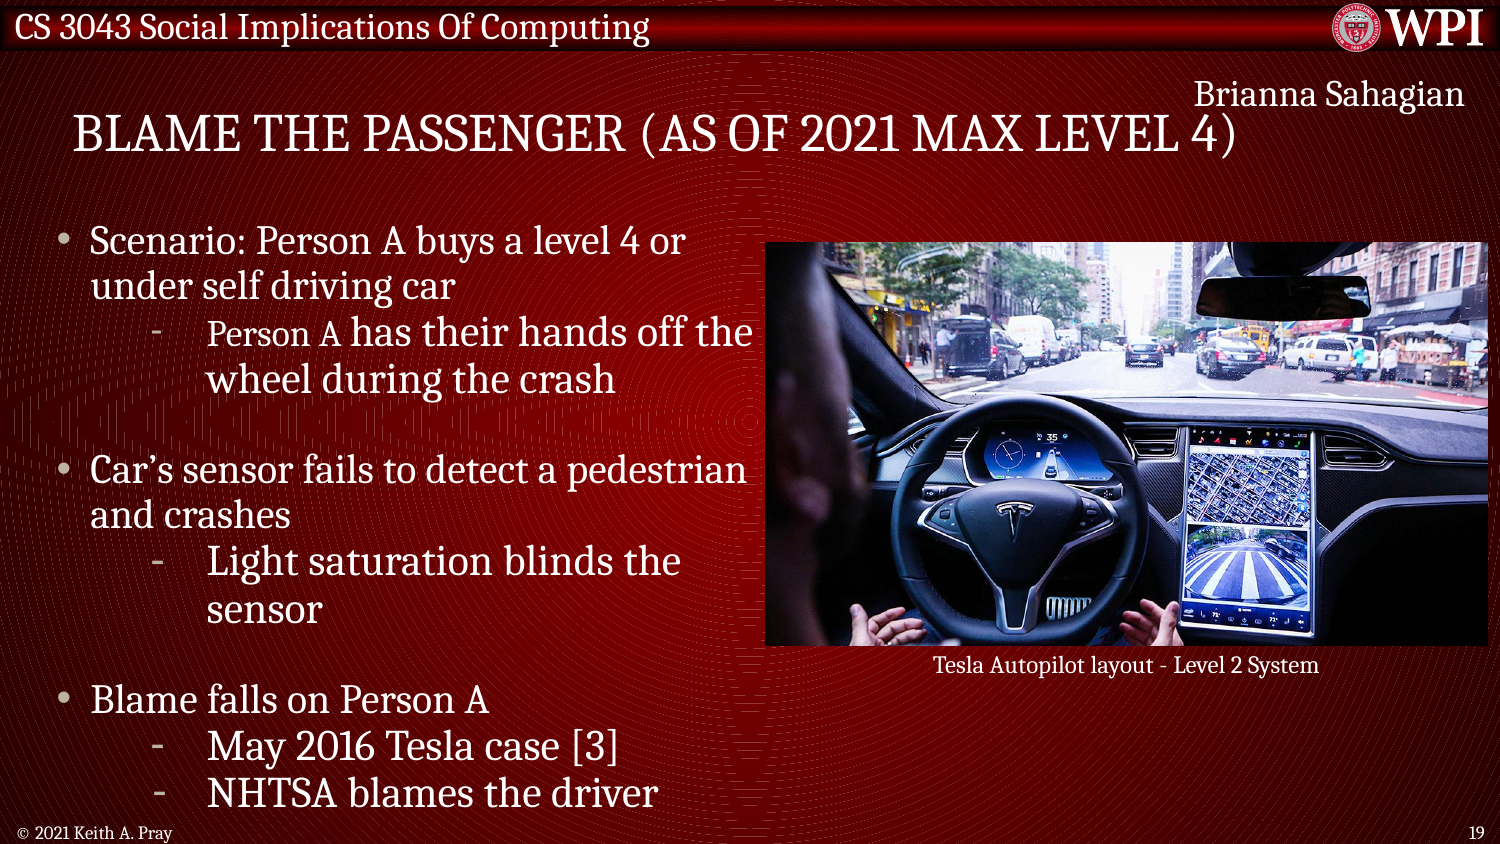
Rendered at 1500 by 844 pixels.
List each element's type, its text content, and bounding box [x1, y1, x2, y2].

title Blame the Passenger (As of 2021 Max Level 4) [57, 61, 1333, 212]
list Scenario: Person A buys a level 4 or under self driving car Person A has their hands off the wheel during the crash Car’s sensor fails to detect a pedestrian and crashes Light saturation blinds the sensor Blame falls on Person A May 2016 Tesla case [3] NHTSA blames the driver [41, 211, 788, 761]
picture [1332, 3, 1483, 52]
picture [764, 242, 1489, 647]
slide_number 19 [1397, 819, 1500, 844]
text_box Brianna Sahagian [1123, 61, 1481, 121]
footer © 2021 Keith A. Pray [0, 819, 913, 844]
text_box Tesla Autopilot layout - Level 2 System [827, 663, 1426, 694]
